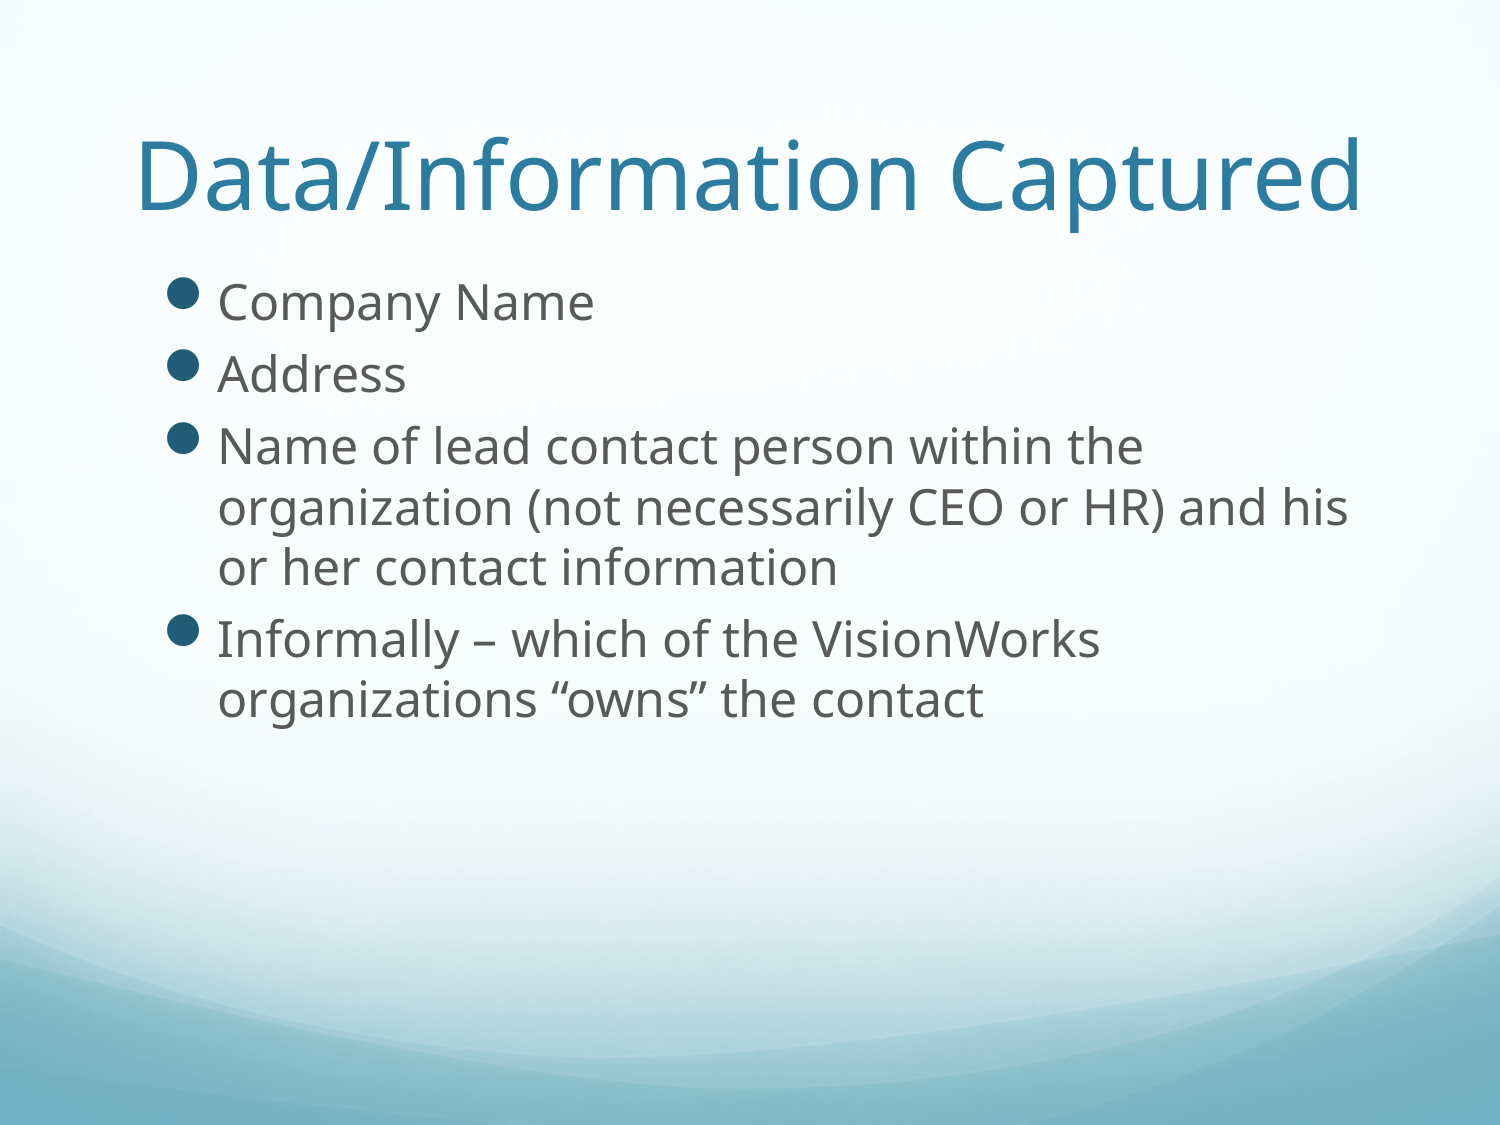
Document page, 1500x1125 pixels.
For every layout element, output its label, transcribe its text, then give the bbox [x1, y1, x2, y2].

list Company Name Address Name of lead contact person within the organization (not necessarily CEO or HR) and his or her contact information Informally – which of the VisionWorks organizations “owns” the contact [90, 262, 1410, 975]
title Data/Information Captured [90, 17, 1410, 237]
